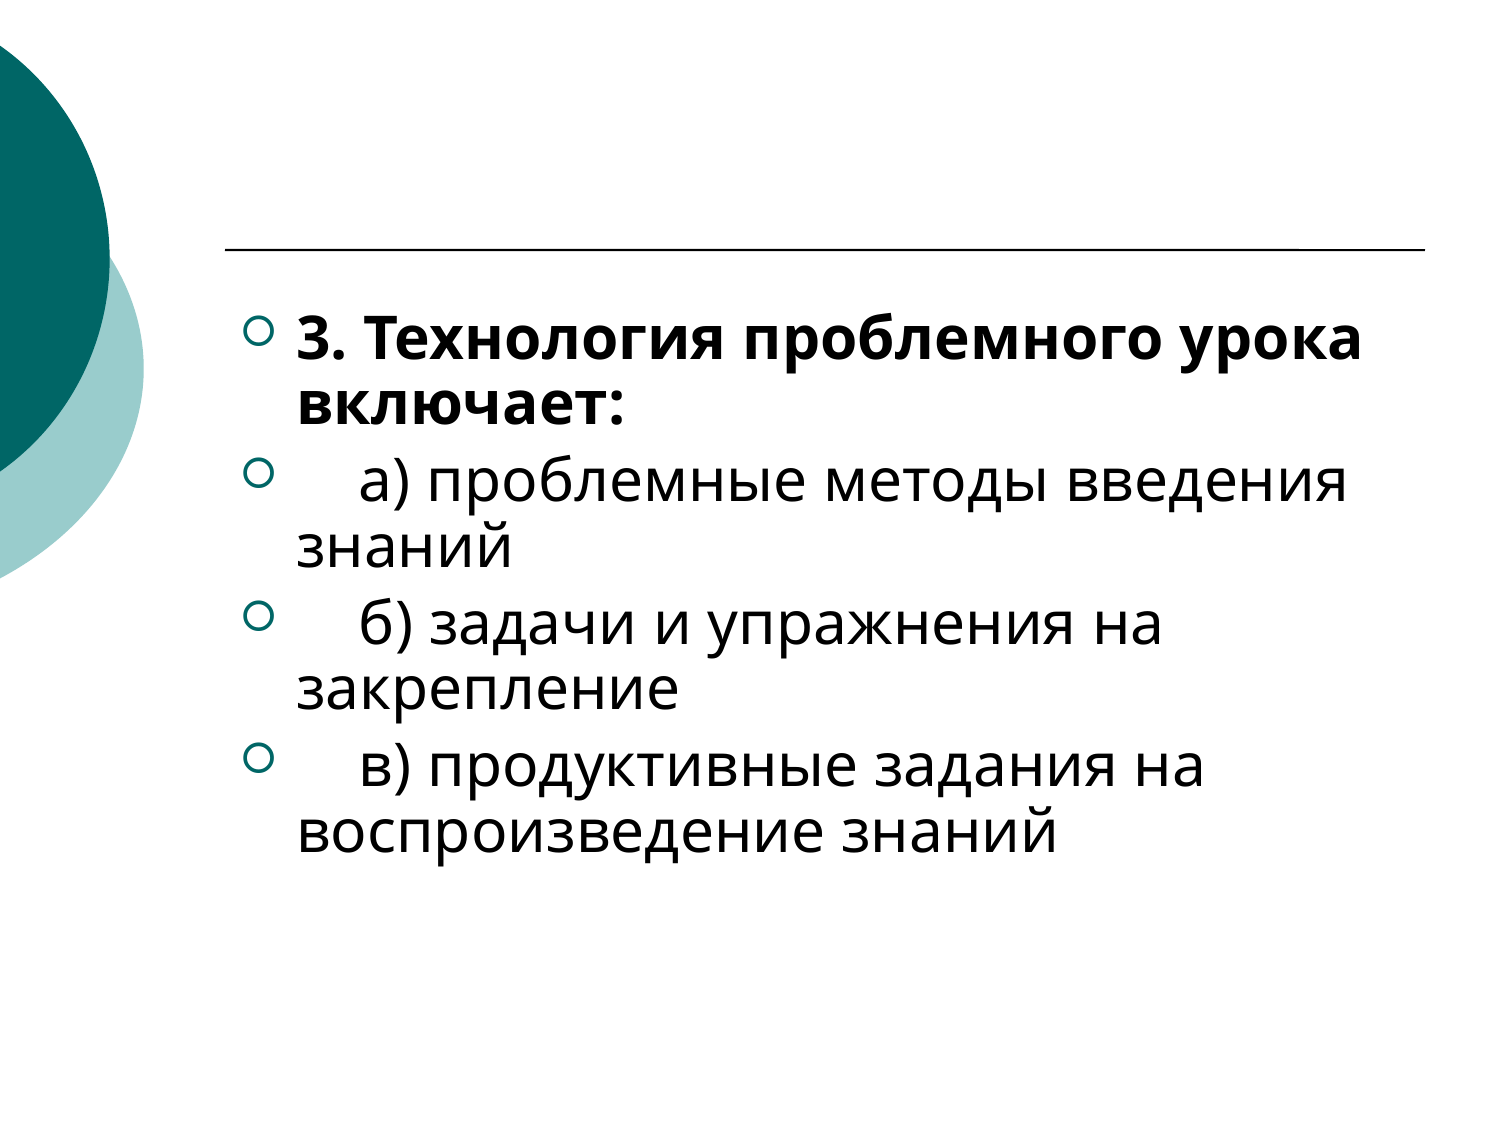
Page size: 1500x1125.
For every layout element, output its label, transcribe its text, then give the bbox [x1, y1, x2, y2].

list 3. Технология проблемного урока включает: а) проблемные методы введения знаний б) задачи и упражнения на закрепление в) продуктивные задания на воспроизведение знаний [224, 299, 1425, 975]
